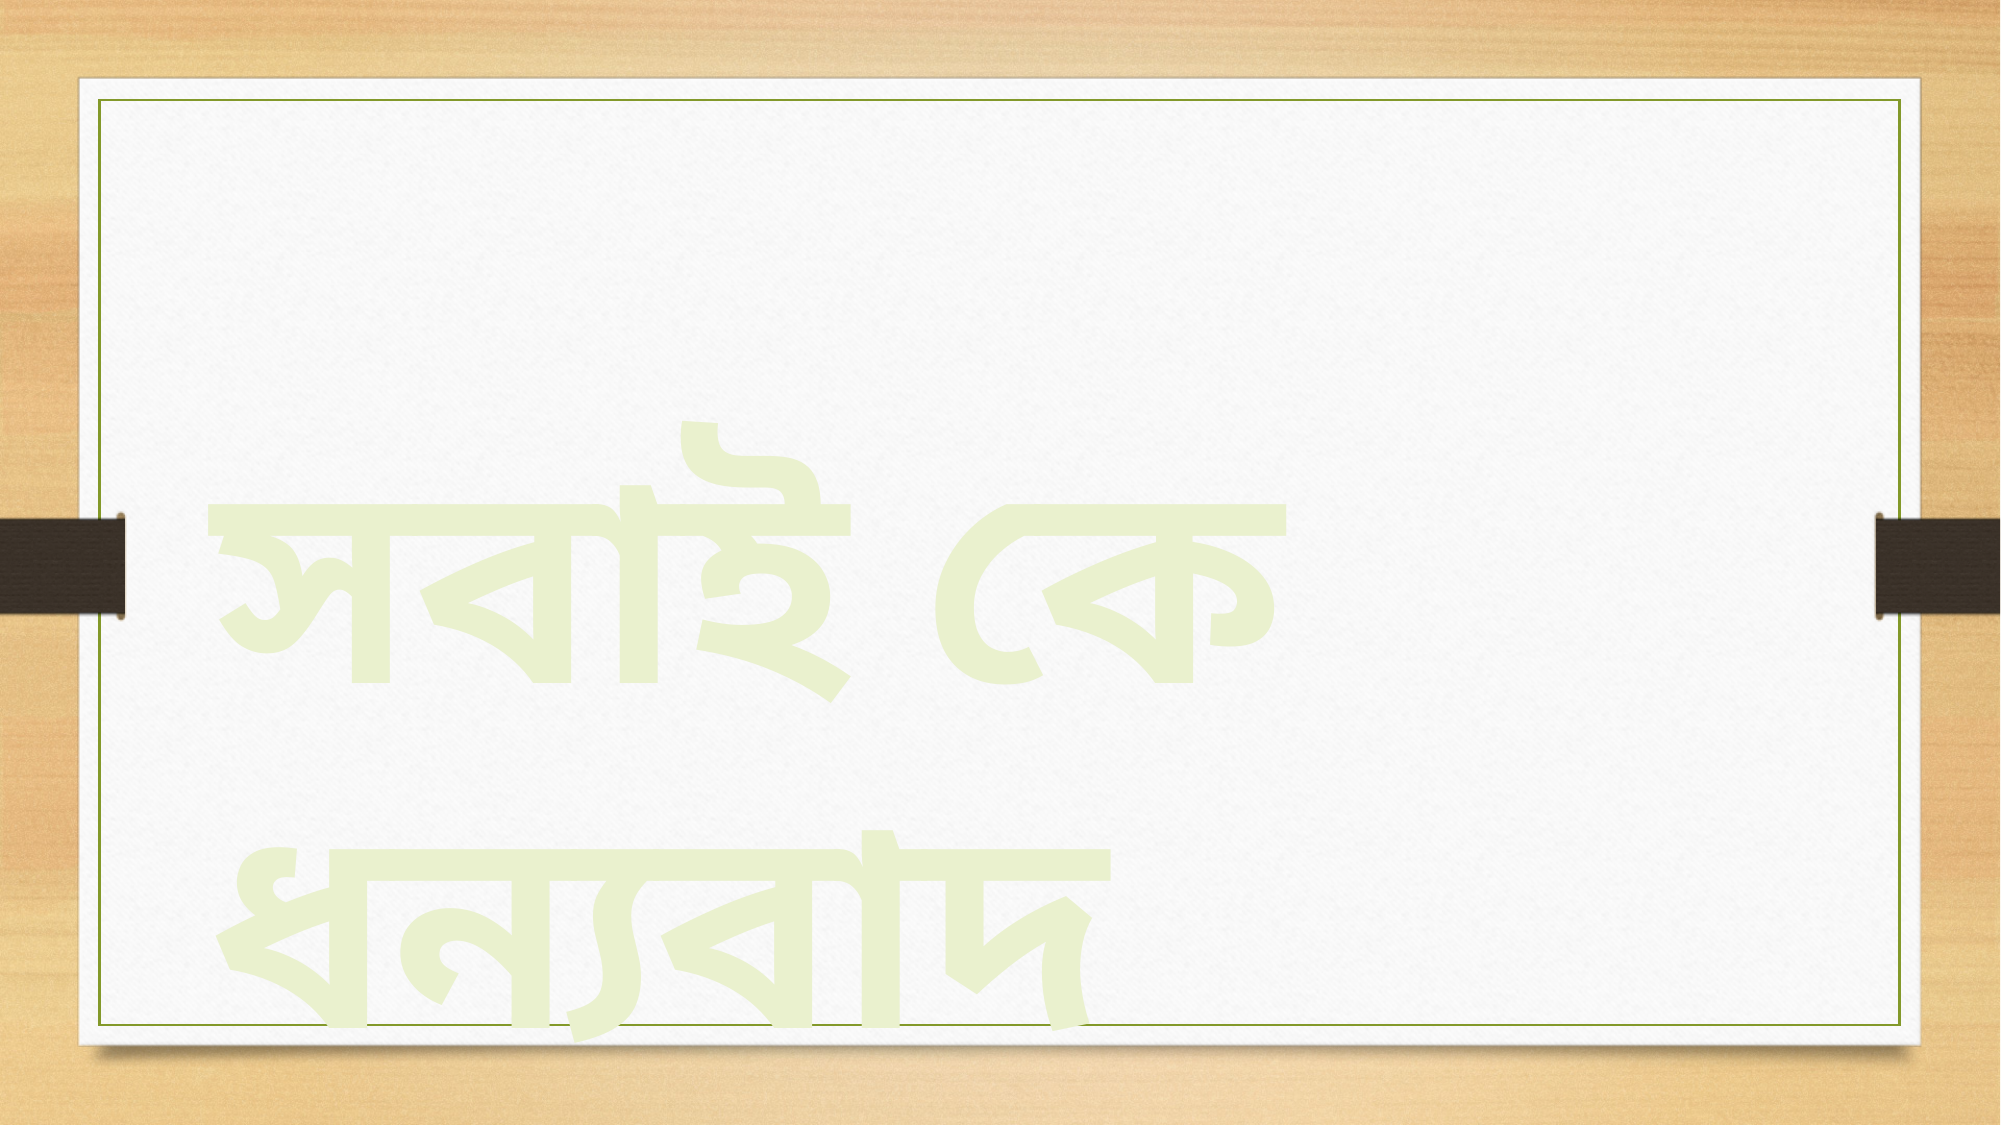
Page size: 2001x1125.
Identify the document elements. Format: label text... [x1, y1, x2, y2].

text_box সবাই কে ধন্যবাদ [197, 388, 1805, 1094]
picture [0, 0, 2001, 1125]
